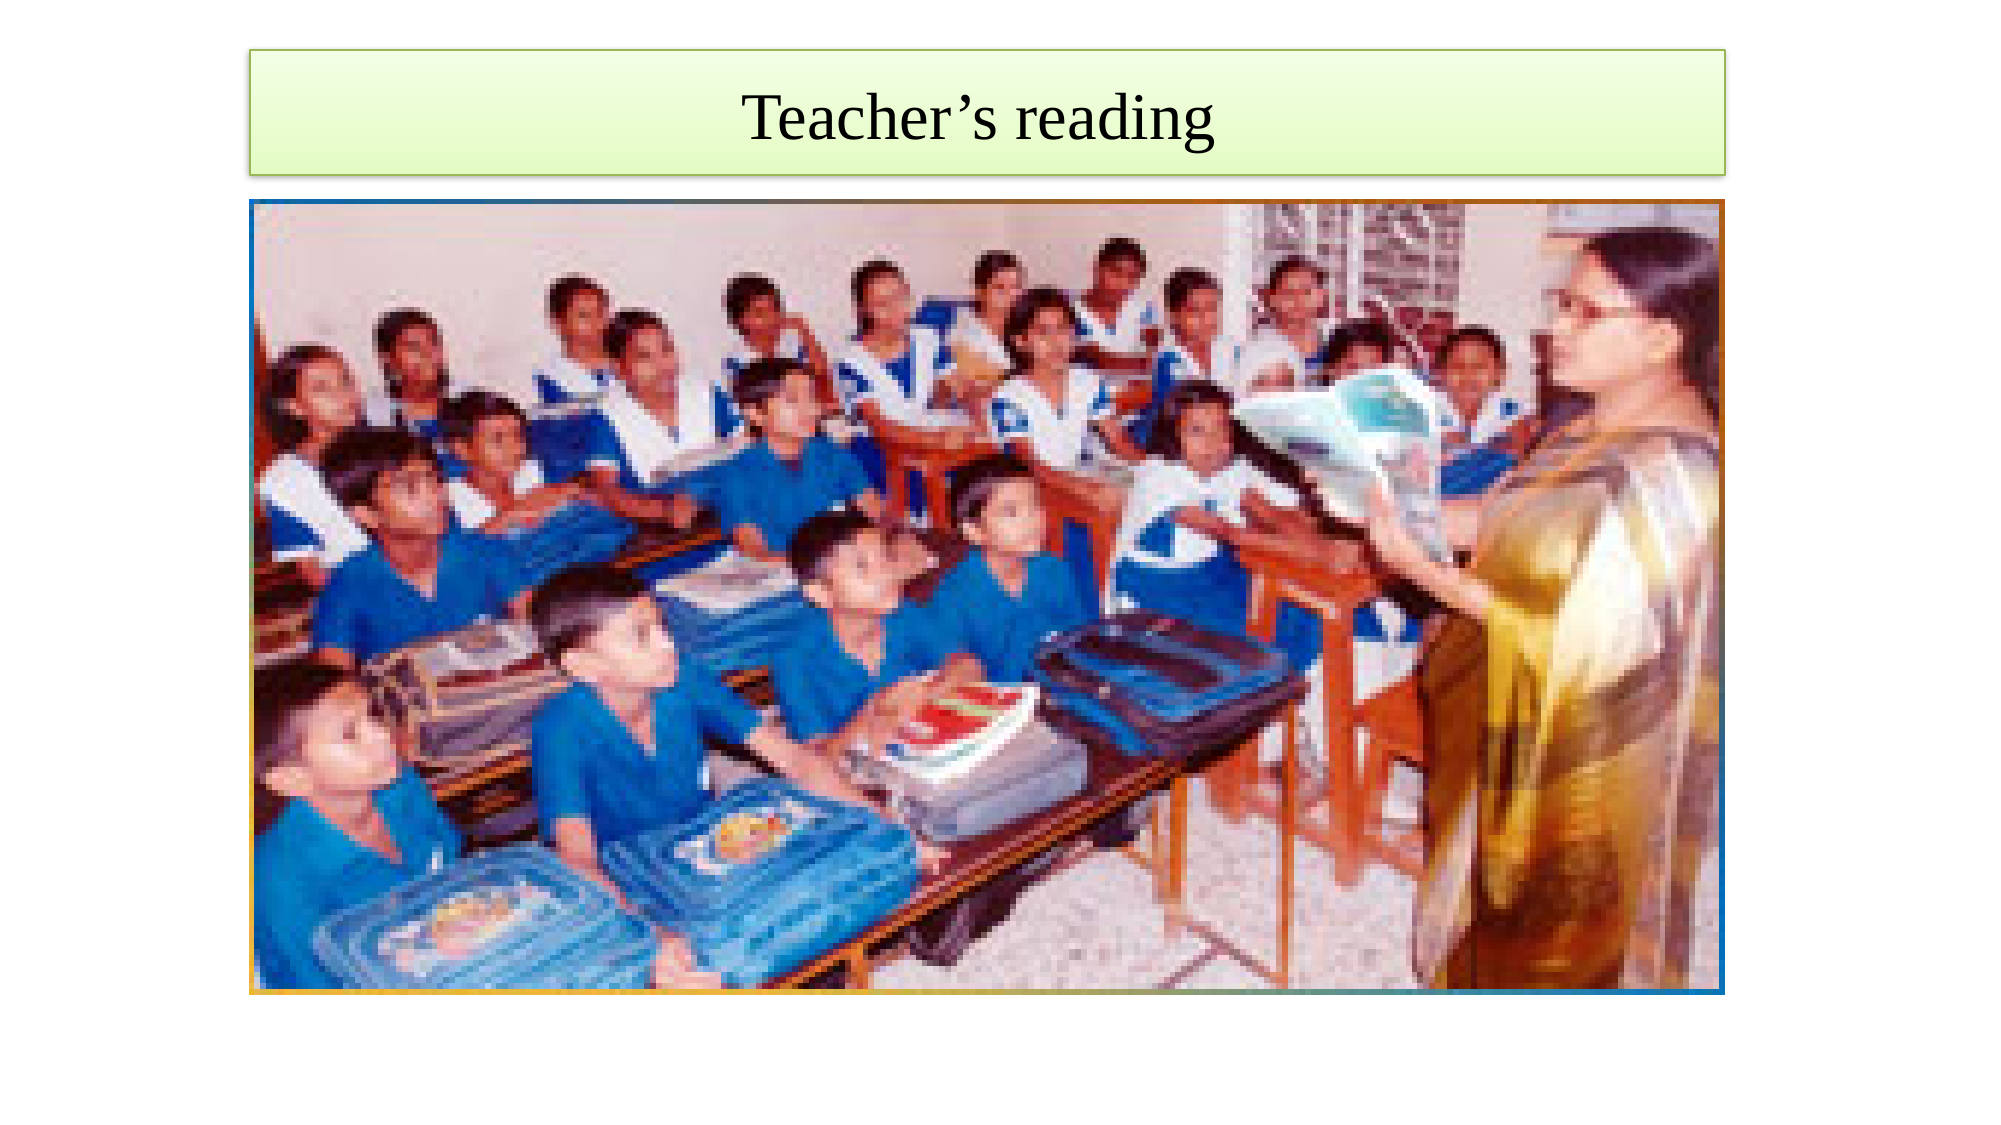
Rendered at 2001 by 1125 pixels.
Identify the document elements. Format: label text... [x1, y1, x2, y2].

text_box Teacher’s reading [249, 49, 1726, 176]
picture [249, 199, 1726, 996]
